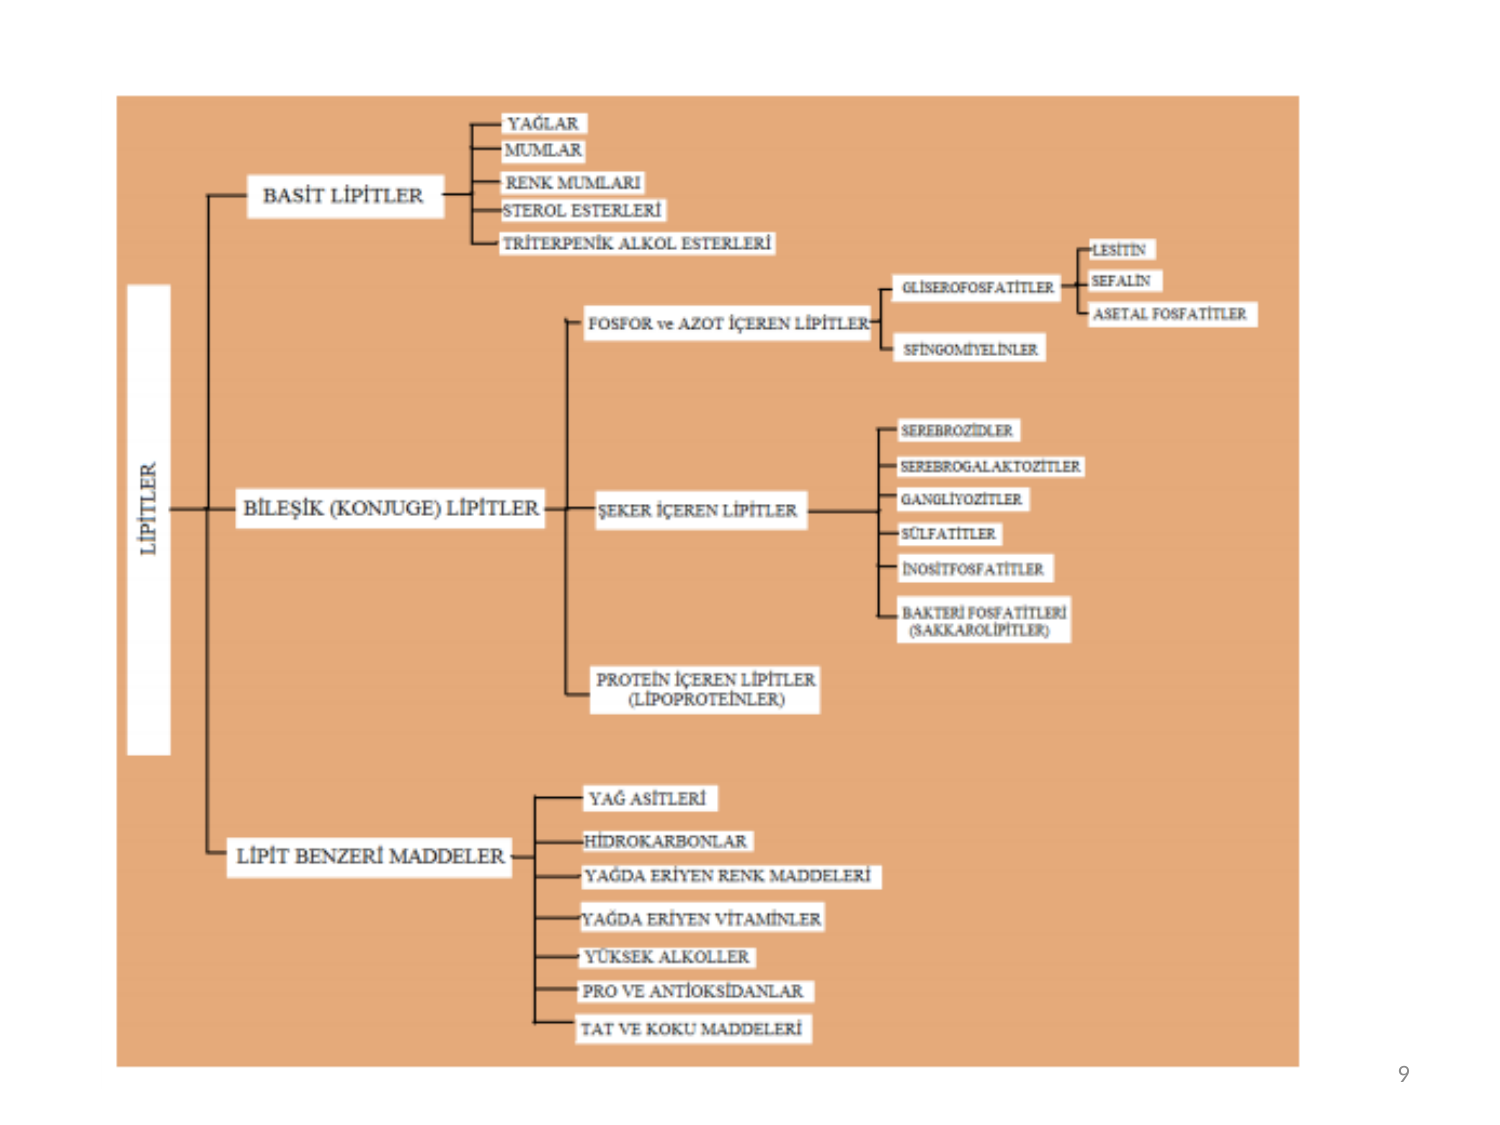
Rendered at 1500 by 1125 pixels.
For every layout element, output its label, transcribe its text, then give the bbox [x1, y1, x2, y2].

slide_number 9 [1074, 1042, 1425, 1103]
picture [99, 89, 1318, 1089]
